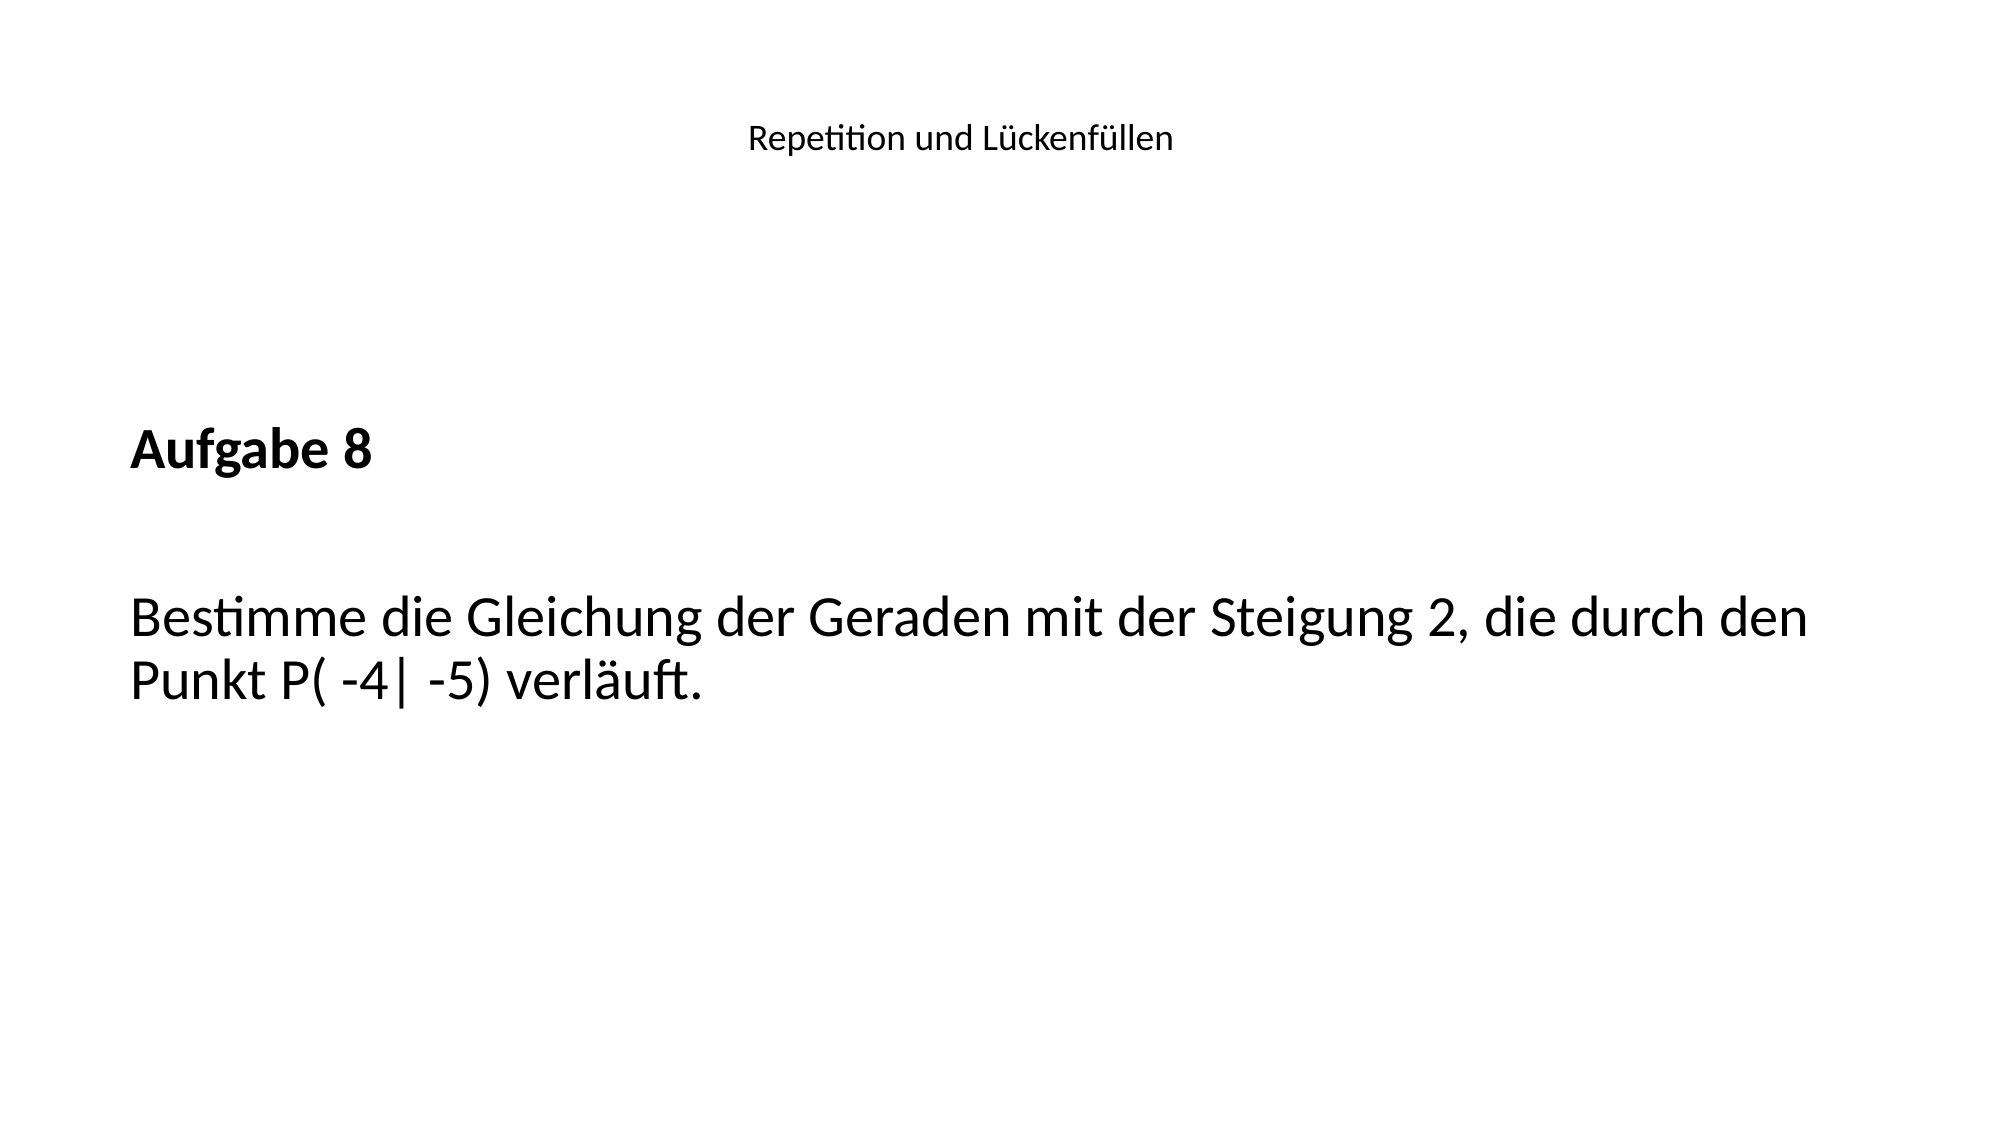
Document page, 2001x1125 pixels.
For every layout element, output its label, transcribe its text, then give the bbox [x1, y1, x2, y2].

list Aufgabe 8 Bestimme die Gleichung der Geraden mit der Steigung 2, die durch den Punkt P( -4| -5) verläuft. [115, 411, 1841, 1125]
text_box Repetition und Lückenfüllen [733, 105, 1190, 166]
